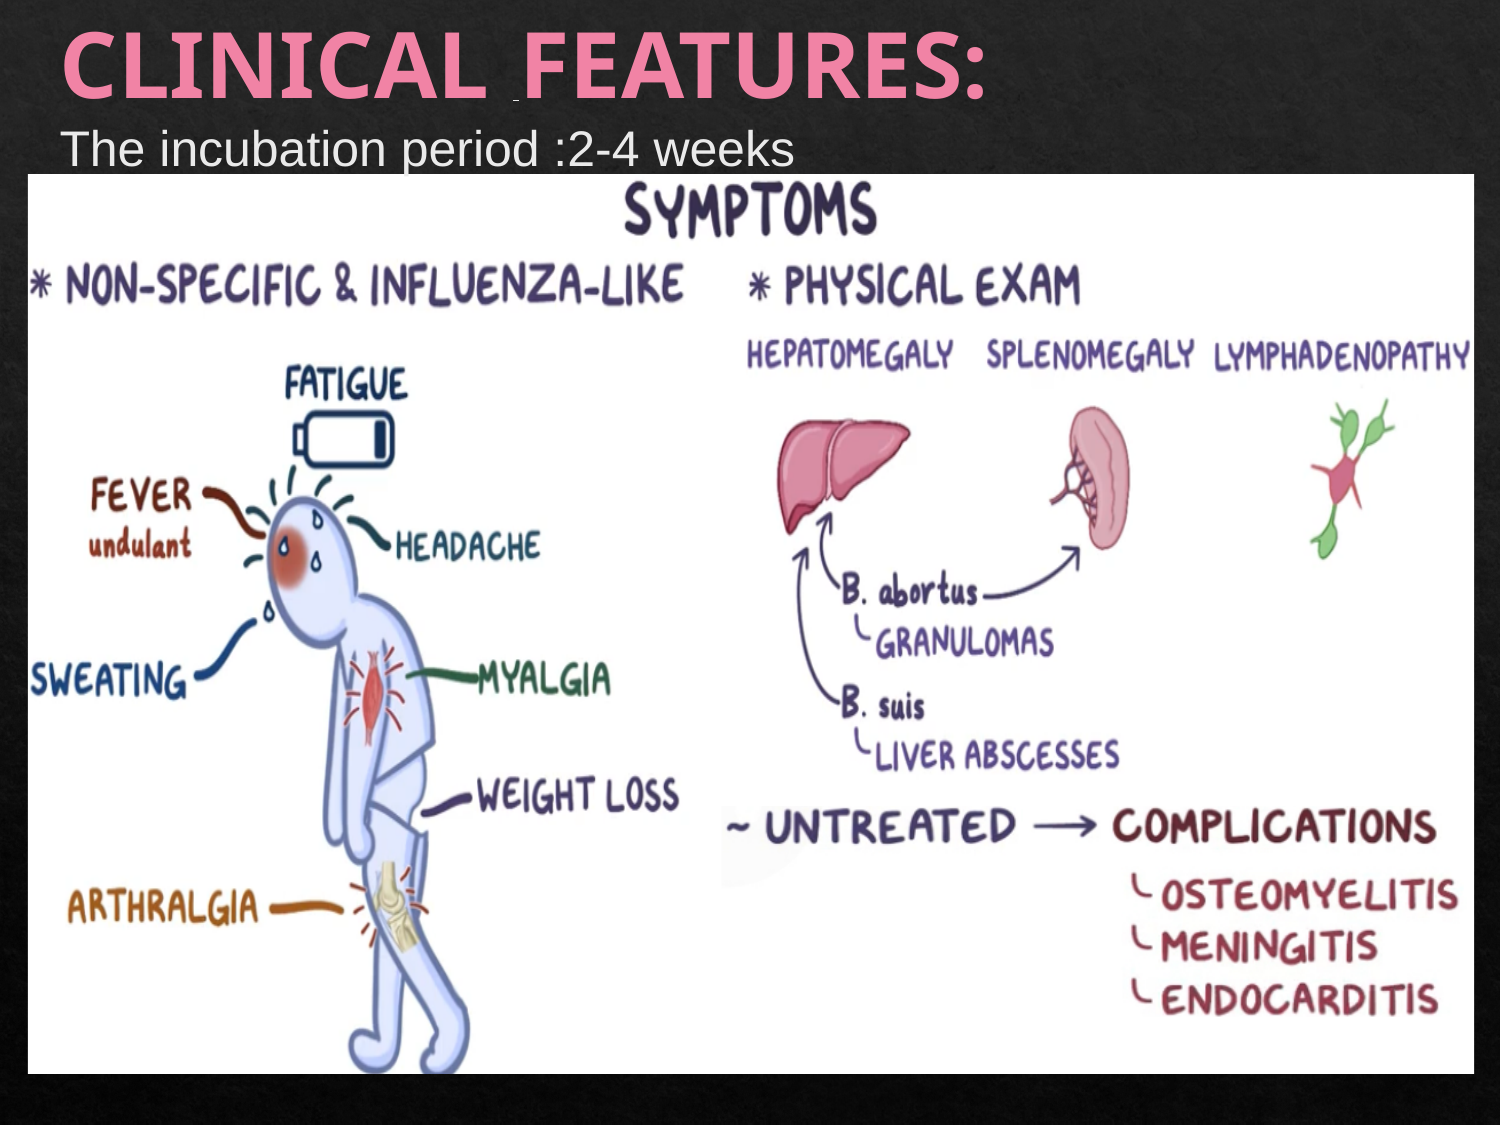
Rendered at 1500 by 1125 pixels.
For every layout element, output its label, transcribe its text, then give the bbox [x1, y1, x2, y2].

text_box Clinical features: The incubation period :2-4 weeks [44, 20, 1344, 169]
picture [27, 173, 1475, 1074]
